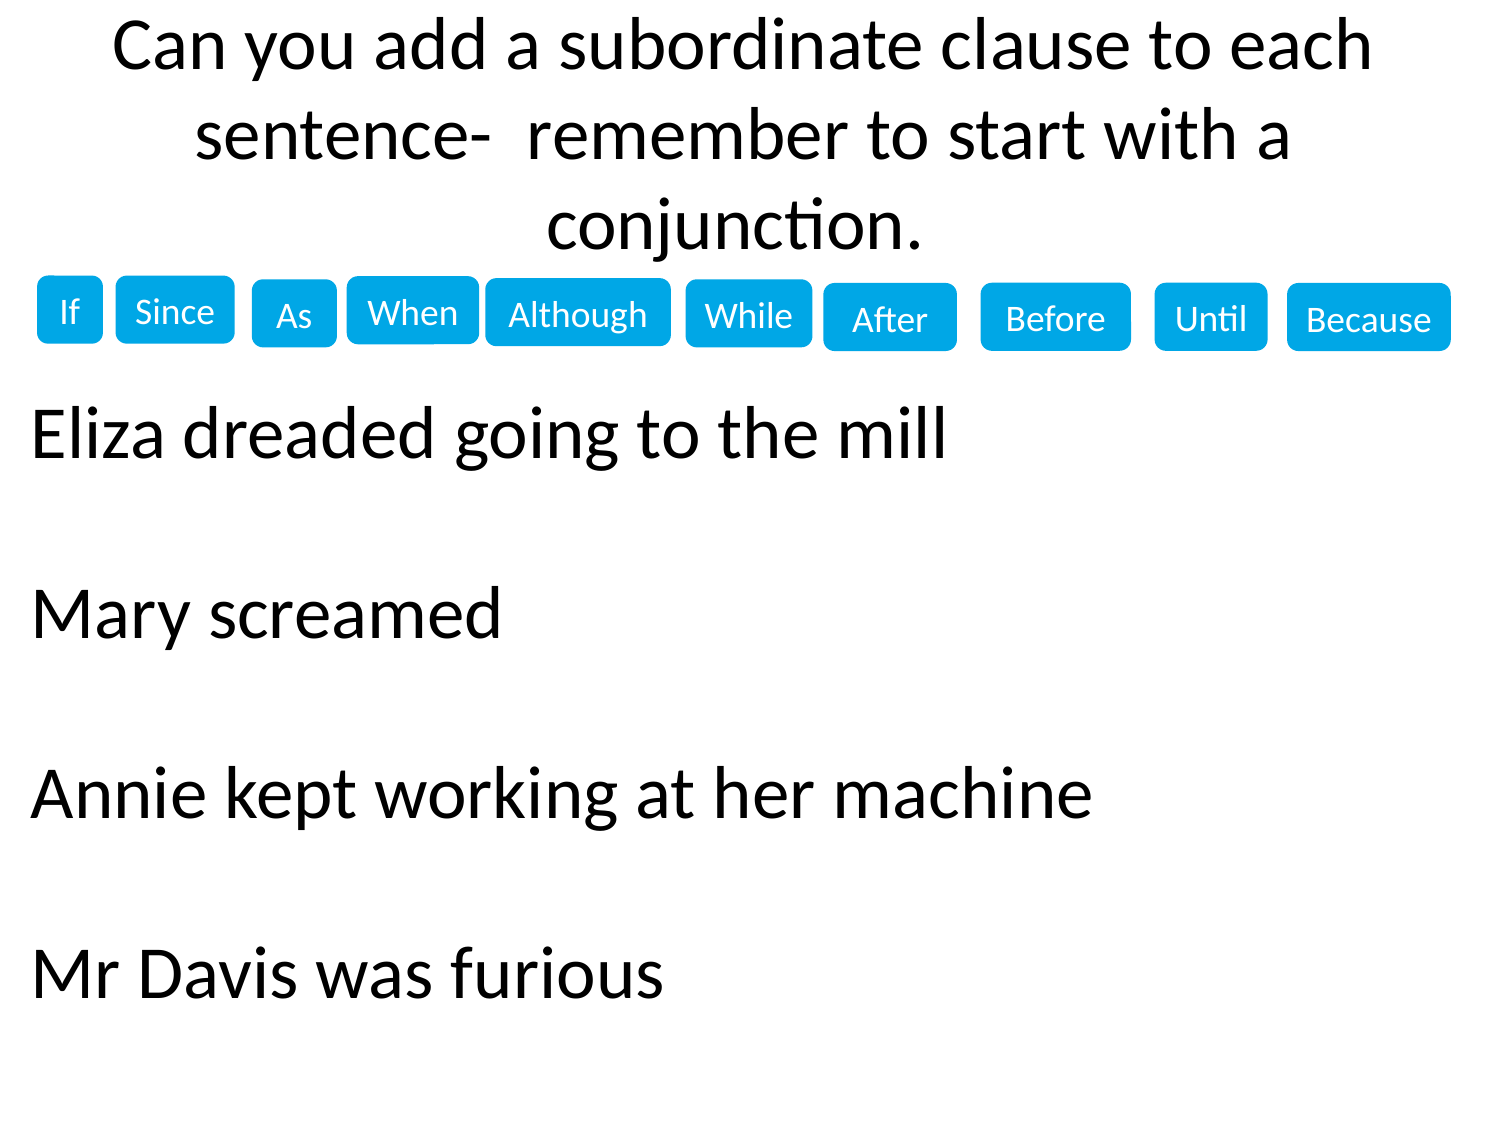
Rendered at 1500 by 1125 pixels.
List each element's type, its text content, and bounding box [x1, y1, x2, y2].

text_box While [683, 277, 815, 350]
text_box As [249, 277, 340, 350]
text_box Although [483, 275, 674, 349]
text_box Eliza dreaded going to the mill Mary screamed Annie kept working at her machine Mr Davis was furious [15, 375, 1469, 1081]
text_box When [344, 274, 482, 347]
text_box Until [1152, 280, 1270, 353]
text_box Before [978, 280, 1134, 353]
title Can you add a subordinate clause to each sentence- remember to start with a conjunction. [0, 48, 1500, 212]
text_box Because [1285, 280, 1453, 354]
text_box Since [113, 273, 237, 346]
text_box If [34, 273, 106, 346]
text_box After [821, 280, 960, 354]
